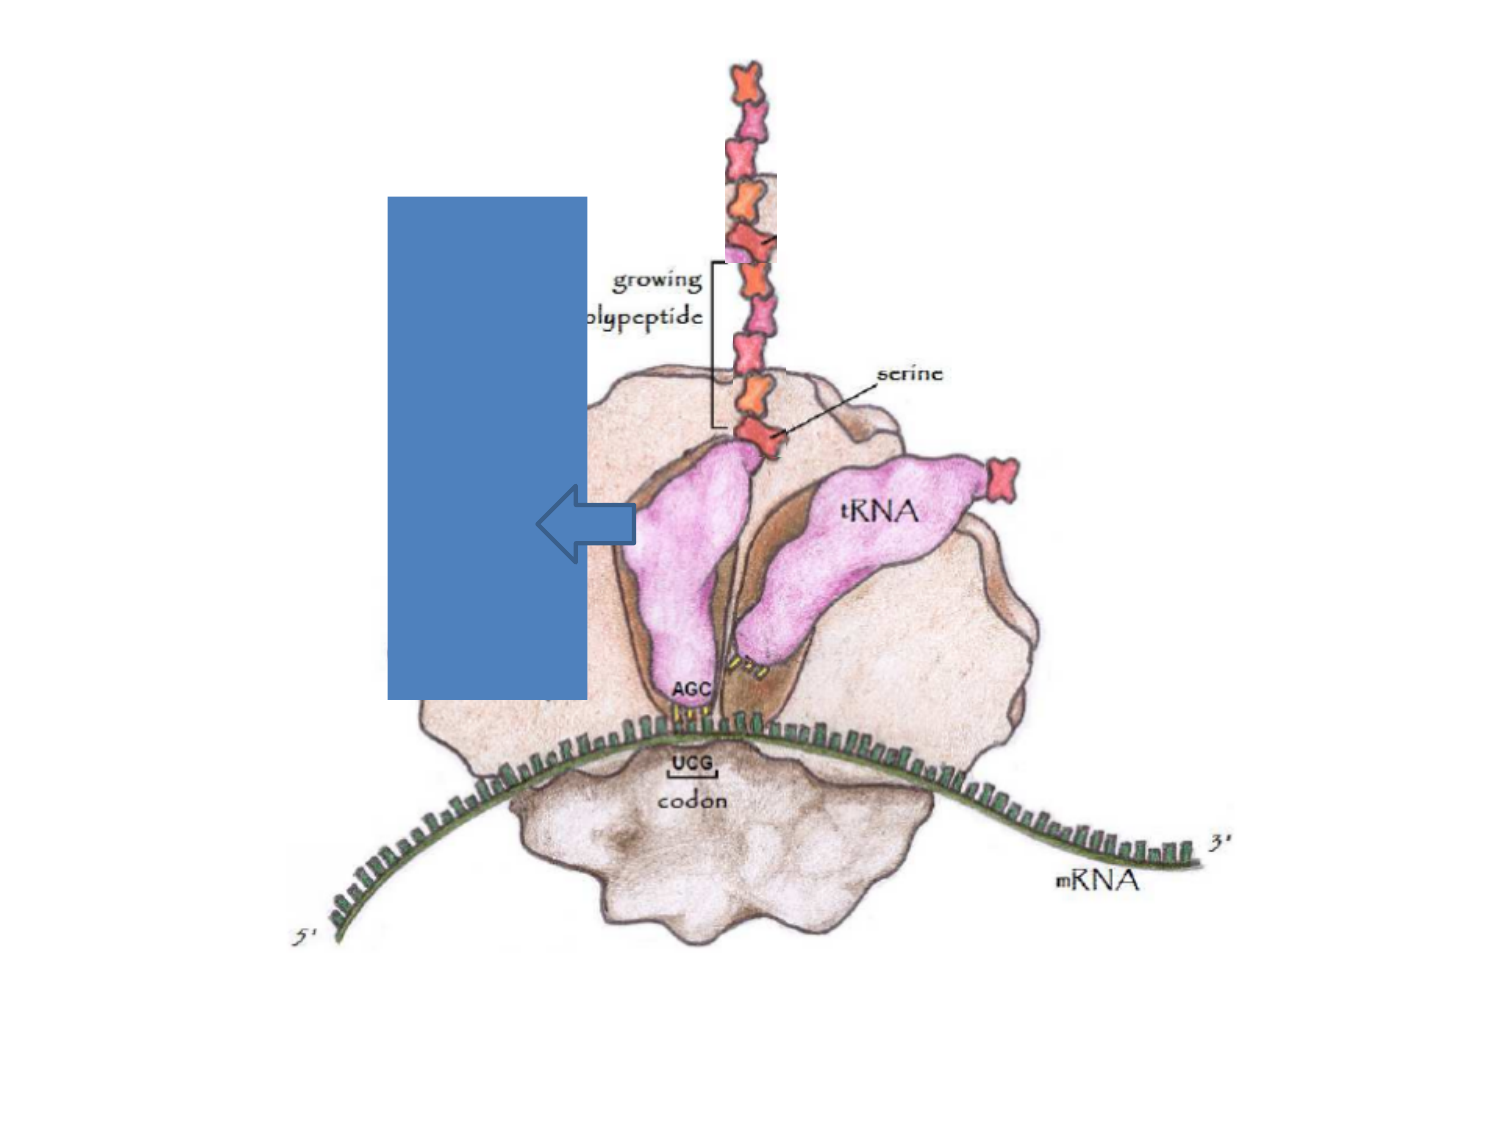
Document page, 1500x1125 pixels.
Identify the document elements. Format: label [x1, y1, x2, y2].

text_box [385, 195, 590, 223]
text_box [724, 55, 786, 457]
picture [149, 224, 1364, 974]
